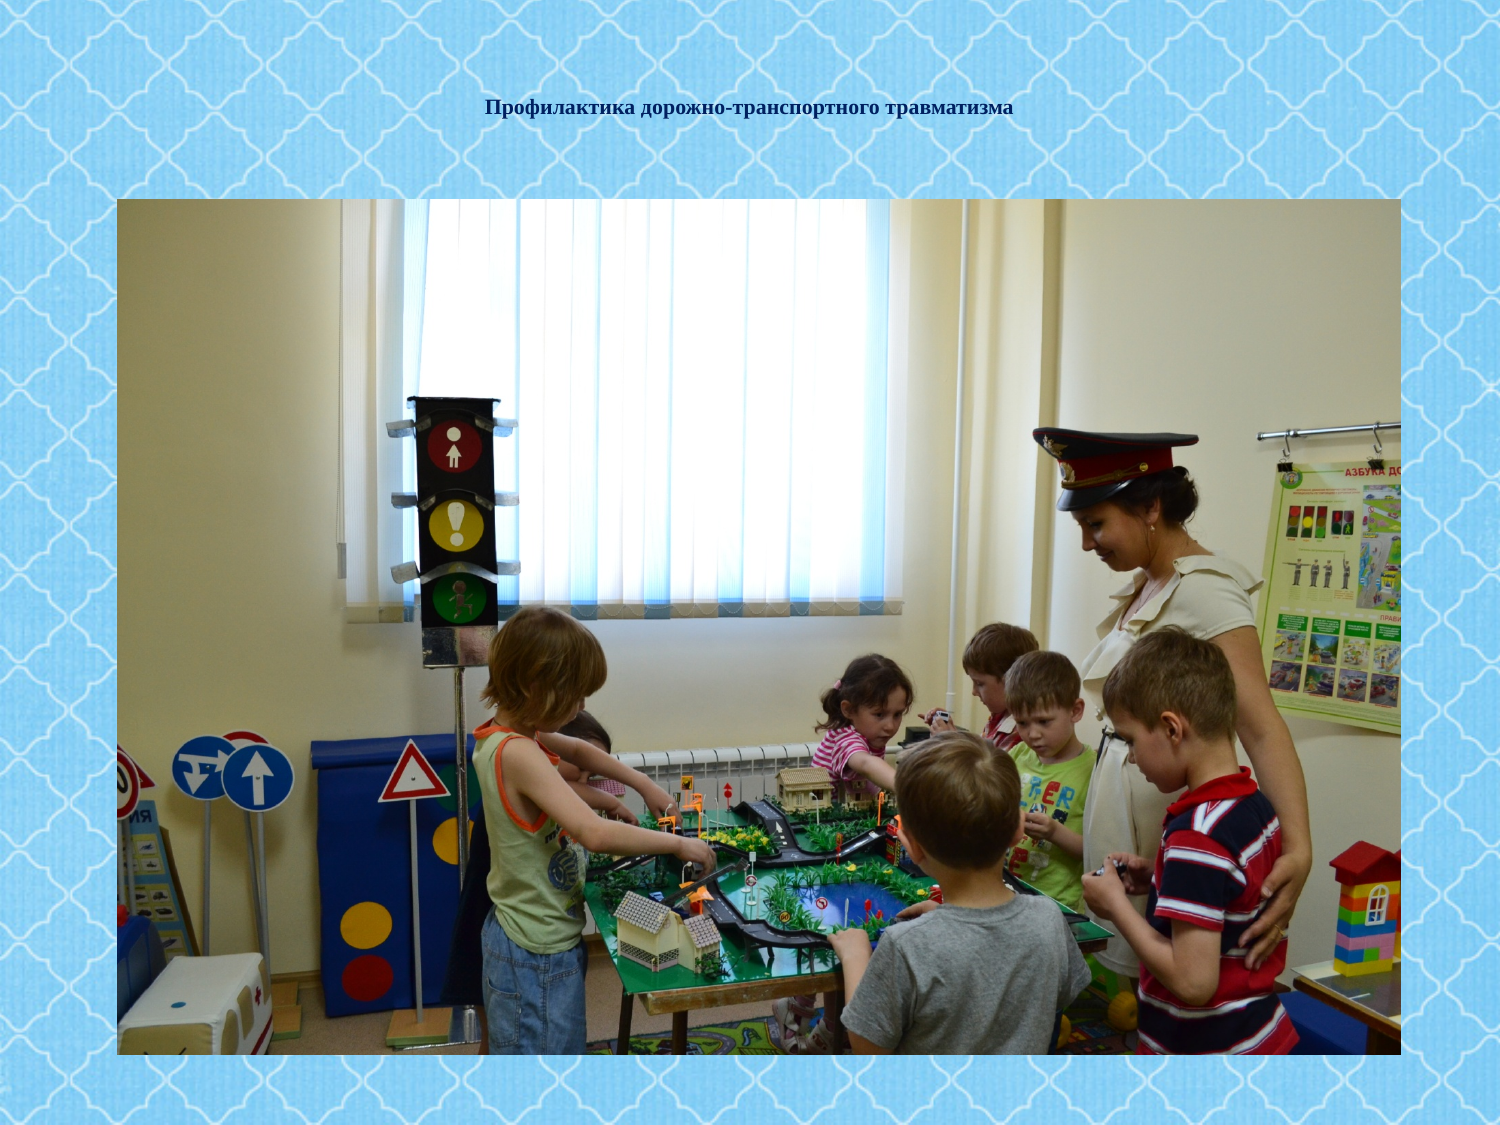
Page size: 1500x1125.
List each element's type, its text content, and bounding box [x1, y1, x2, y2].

title Профилактика дорожно-транспортного травматизма [75, 58, 1425, 164]
picture [0, 0, 1500, 1125]
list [116, 198, 1401, 1055]
